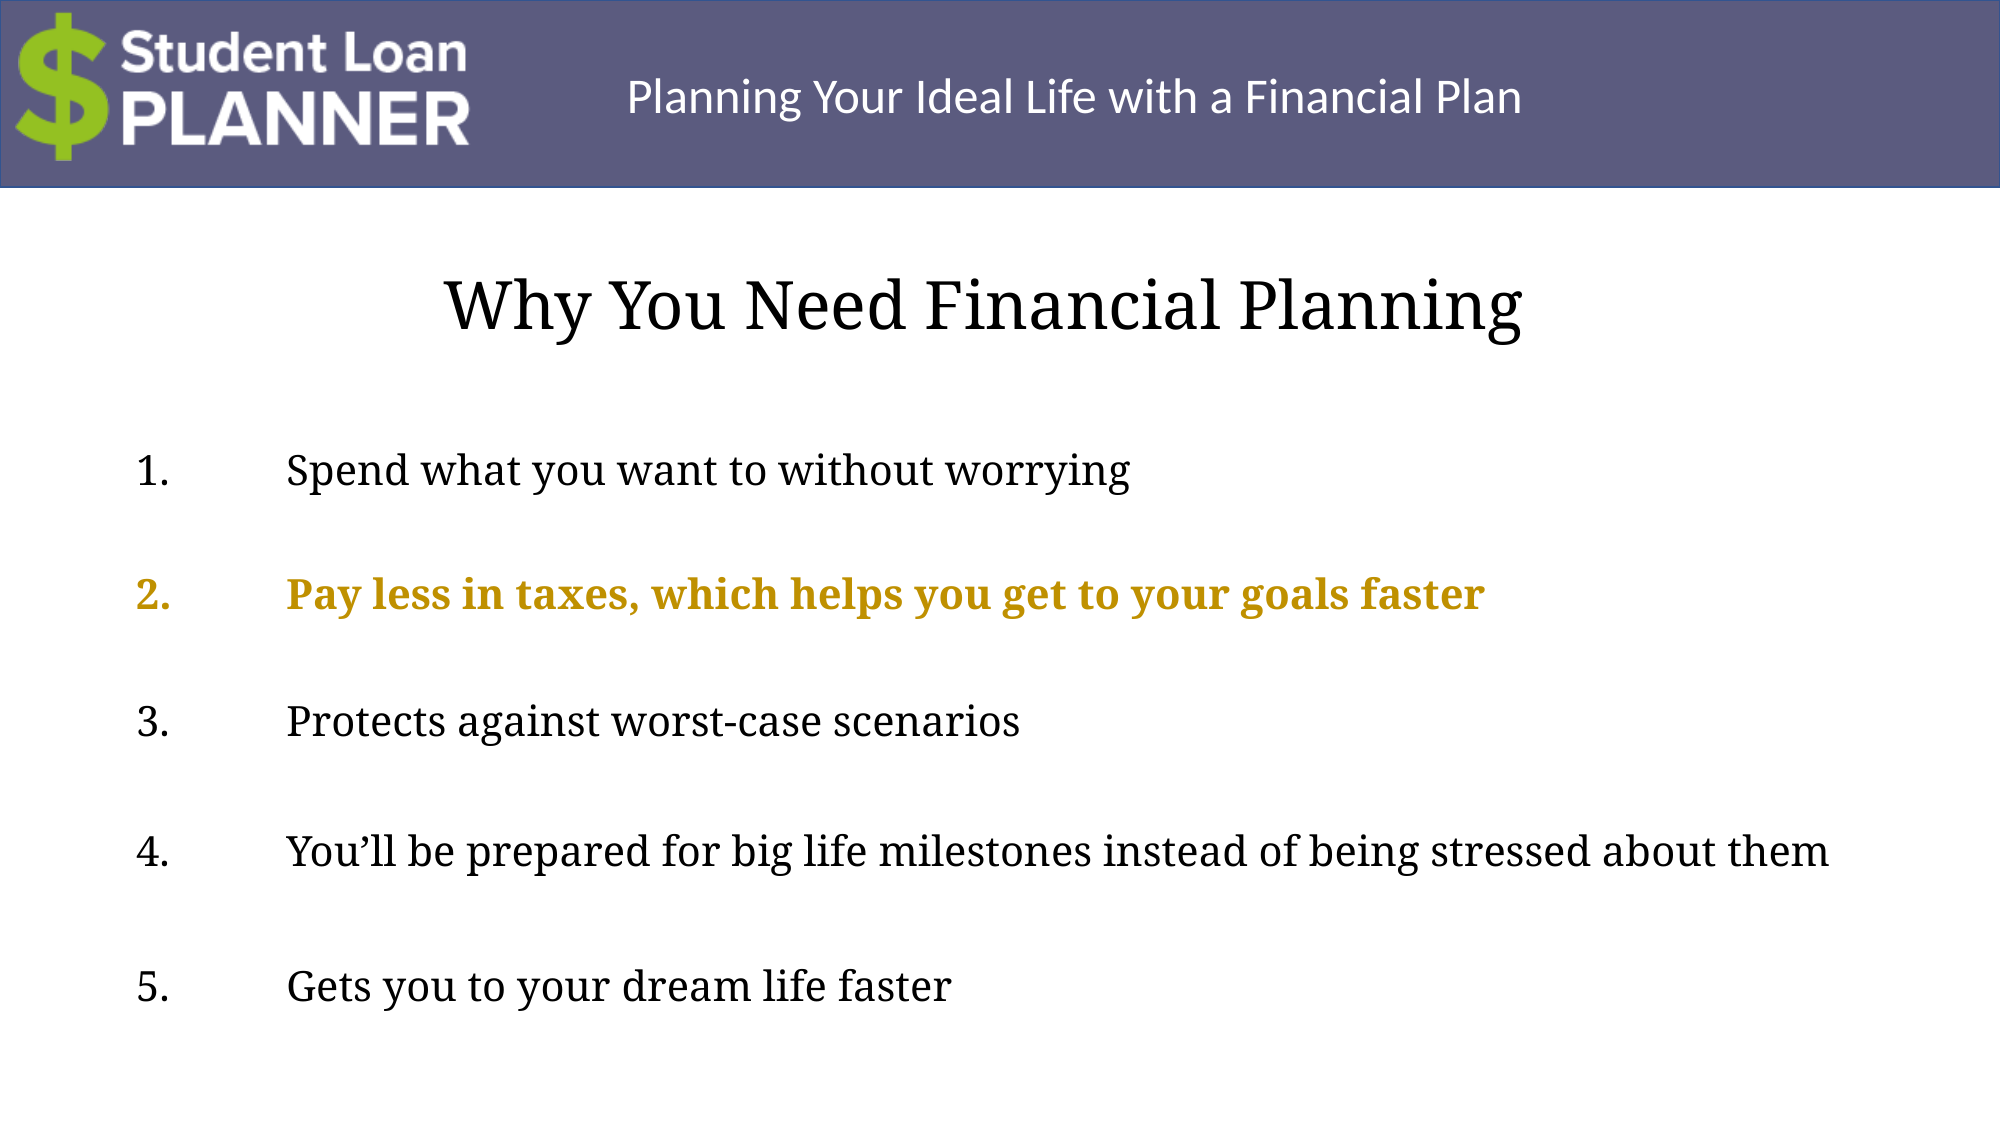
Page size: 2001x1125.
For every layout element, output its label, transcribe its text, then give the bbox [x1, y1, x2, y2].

picture [0, 0, 486, 186]
text_box Planning Your Ideal Life with a Financial Plan [0, 0, 2000, 188]
text_box Why You Need Financial Planning Spend what you want to without worrying Pay less in taxes, which helps you get to your goals faster Protects against worst-case scenarios You’ll be prepared for big life milestones instead of being stressed about them Gets you to your dream life faster [121, 255, 1846, 1017]
